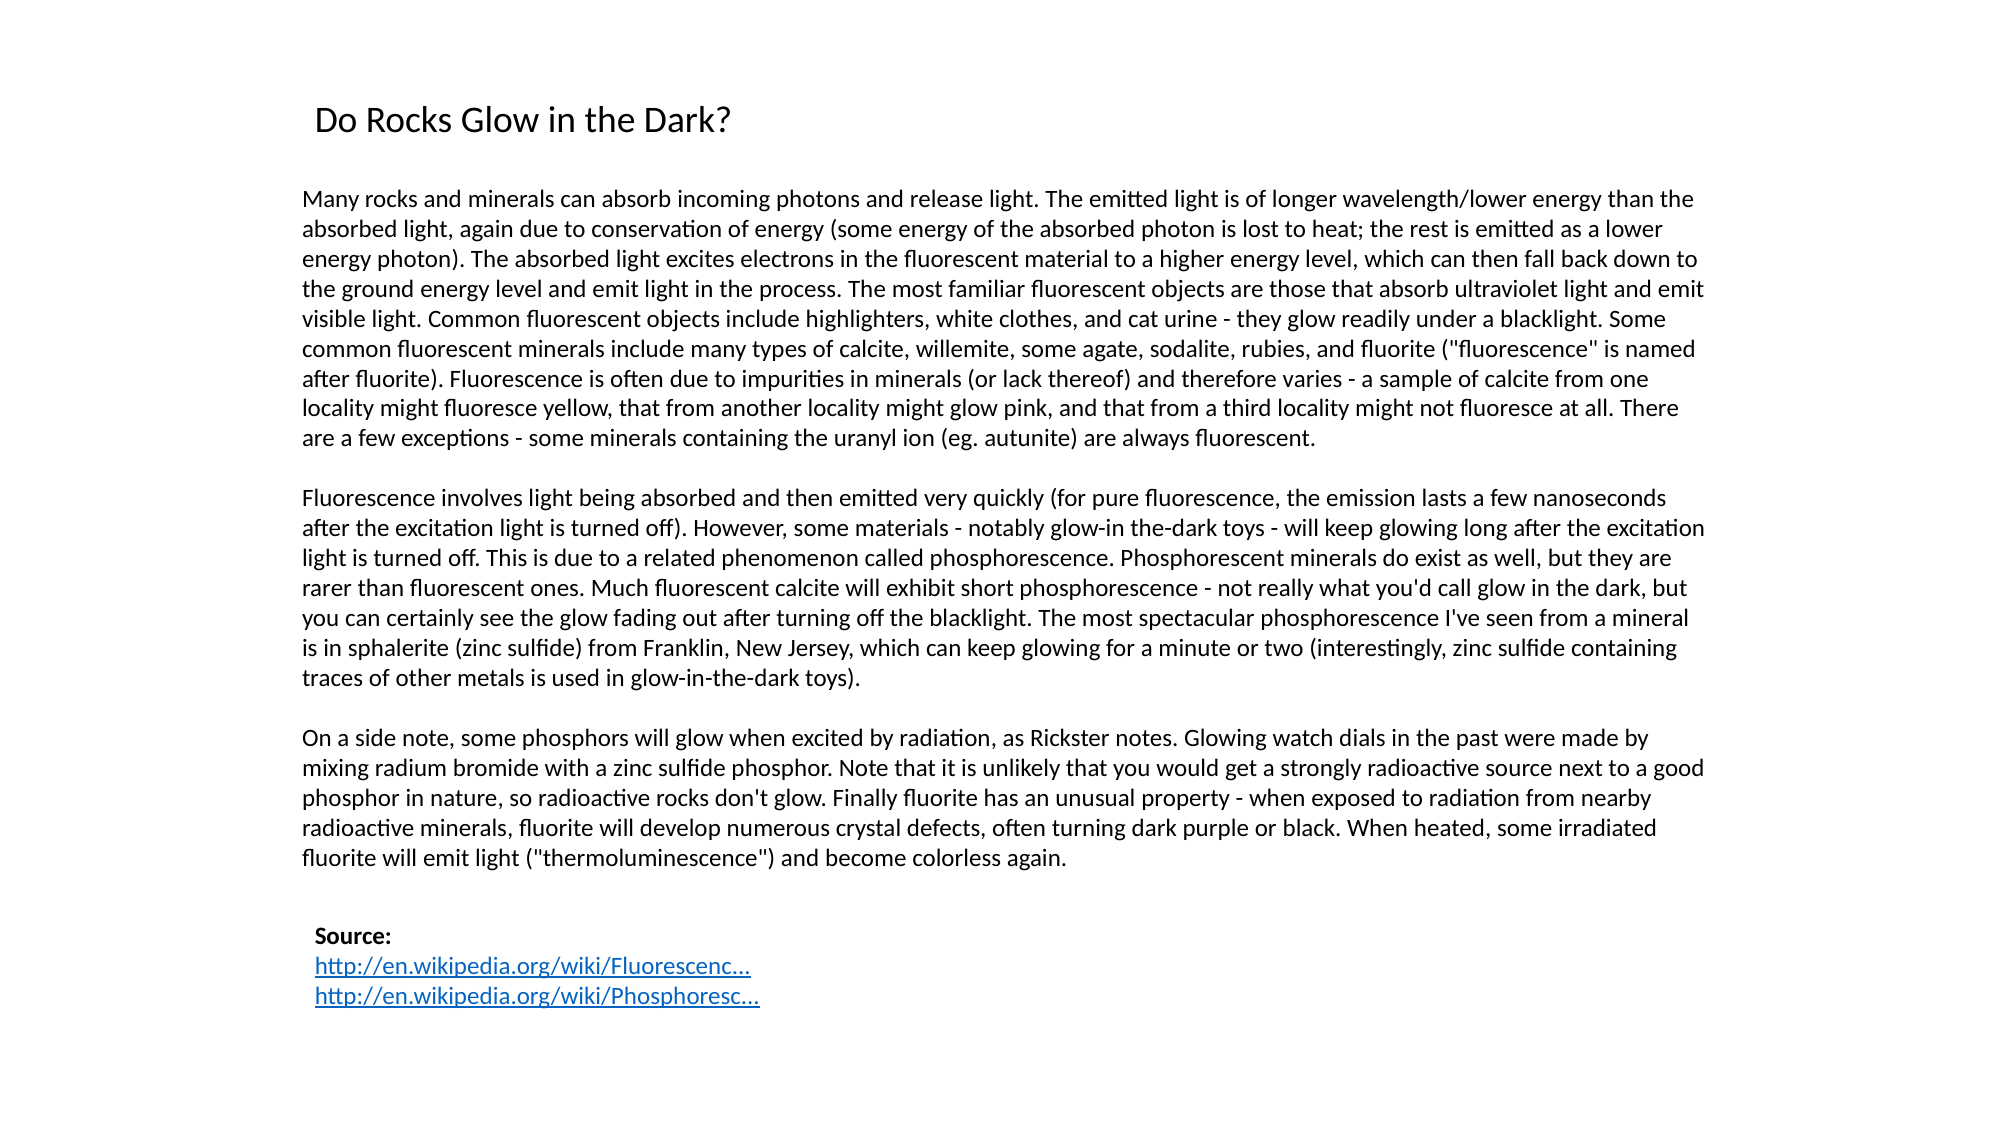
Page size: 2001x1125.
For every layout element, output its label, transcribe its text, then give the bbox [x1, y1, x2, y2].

text_box Source: http://en.wikipedia.org/wiki/Fluorescenc... http://en.wikipedia.org/wiki/Phosphoresc... [299, 912, 1050, 1018]
text_box Many rocks and minerals can absorb incoming photons and release light. The emitted light is of longer wavelength/lower energy than the absorbed light, again due to conservation of energy (some energy of the absorbed photon is lost to heat; the rest is emitted as a lower energy photon). The absorbed light excites electrons in the fluorescent material to a higher energy level, which can then fall back down to the ground energy level and emit light in the process. The most familiar fluorescent objects are those that absorb ultraviolet light and emit visible light. Common fluorescent objects include highlighters, white clothes, and cat urine - they glow readily under a blacklight. Some common fluorescent minerals include many types of calcite, willemite, some agate, sodalite, rubies, and fluorite ("fluorescence" is named after fluorite). Fluorescence is often due to impurities in minerals (or lack thereof) and therefore varies - a sample of calcite from one locality might fluoresce yellow, that from another locality might glow pink, and that from a third locality might not fluoresce at all. There are a few exceptions - some minerals containing the uranyl ion (eg. autunite) are always fluorescent. Fluorescence involves light being absorbed and then emitted very quickly (for pure fluorescence, the emission lasts a few nanoseconds after the excitation light is turned off). However, some materials - notably glow-in the-dark toys - will keep glowing long after the excitation light is turned off. This is due to a related phenomenon called phosphorescence. Phosphorescent minerals do exist as well, but they are rarer than fluorescent ones. Much fluorescent calcite will exhibit short phosphorescence - not really what you'd call glow in the dark, but you can certainly see the glow fading out after turning off the blacklight. The most spectacular phosphorescence I've seen from a mineral is in sphalerite (zinc sulfide) from Franklin, New Jersey, which can keep glowing for a minute or two (interestingly, zinc sulfide containing traces of other metals is used in glow-in-the-dark toys). On a side note, some phosphors will glow when excited by radiation, as Rickster notes. Glowing watch dials in the past were made by mixing radium bromide with a zinc sulfide phosphor. Note that it is unlikely that you would get a strongly radioactive source next to a good phosphor in nature, so radioactive rocks don't glow. Finally fluorite has an unusual property - when exposed to radiation from nearby radioactive minerals, fluorite will develop numerous crystal defects, often turning dark purple or black. When heated, some irradiated fluorite will emit light ("thermoluminescence") and become colorless again. [287, 174, 1725, 879]
text_box Do Rocks Glow in the Dark? [300, 87, 1250, 148]
